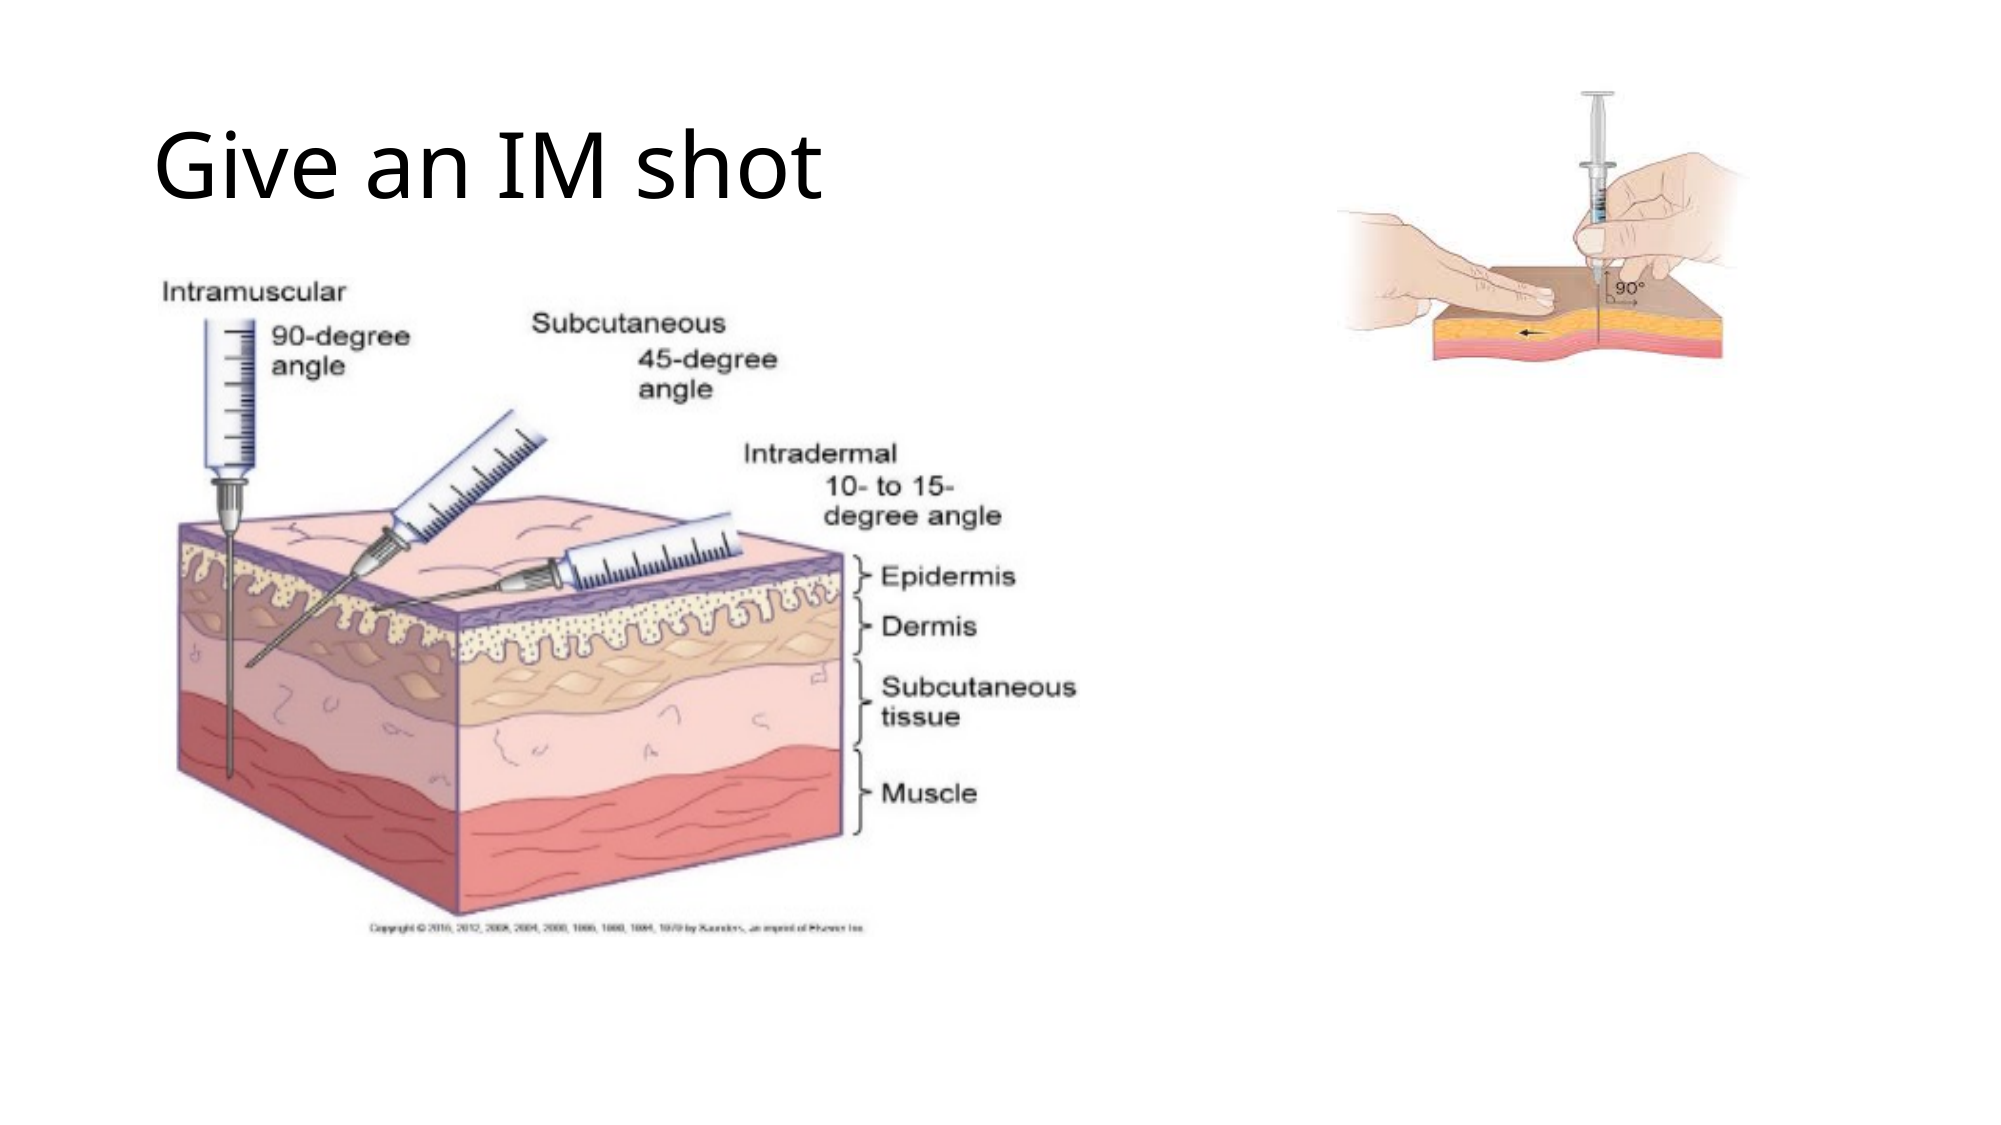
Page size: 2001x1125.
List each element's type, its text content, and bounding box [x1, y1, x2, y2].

picture [1337, 79, 1750, 378]
title Give an IM shot [137, 59, 1863, 278]
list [158, 277, 1080, 937]
